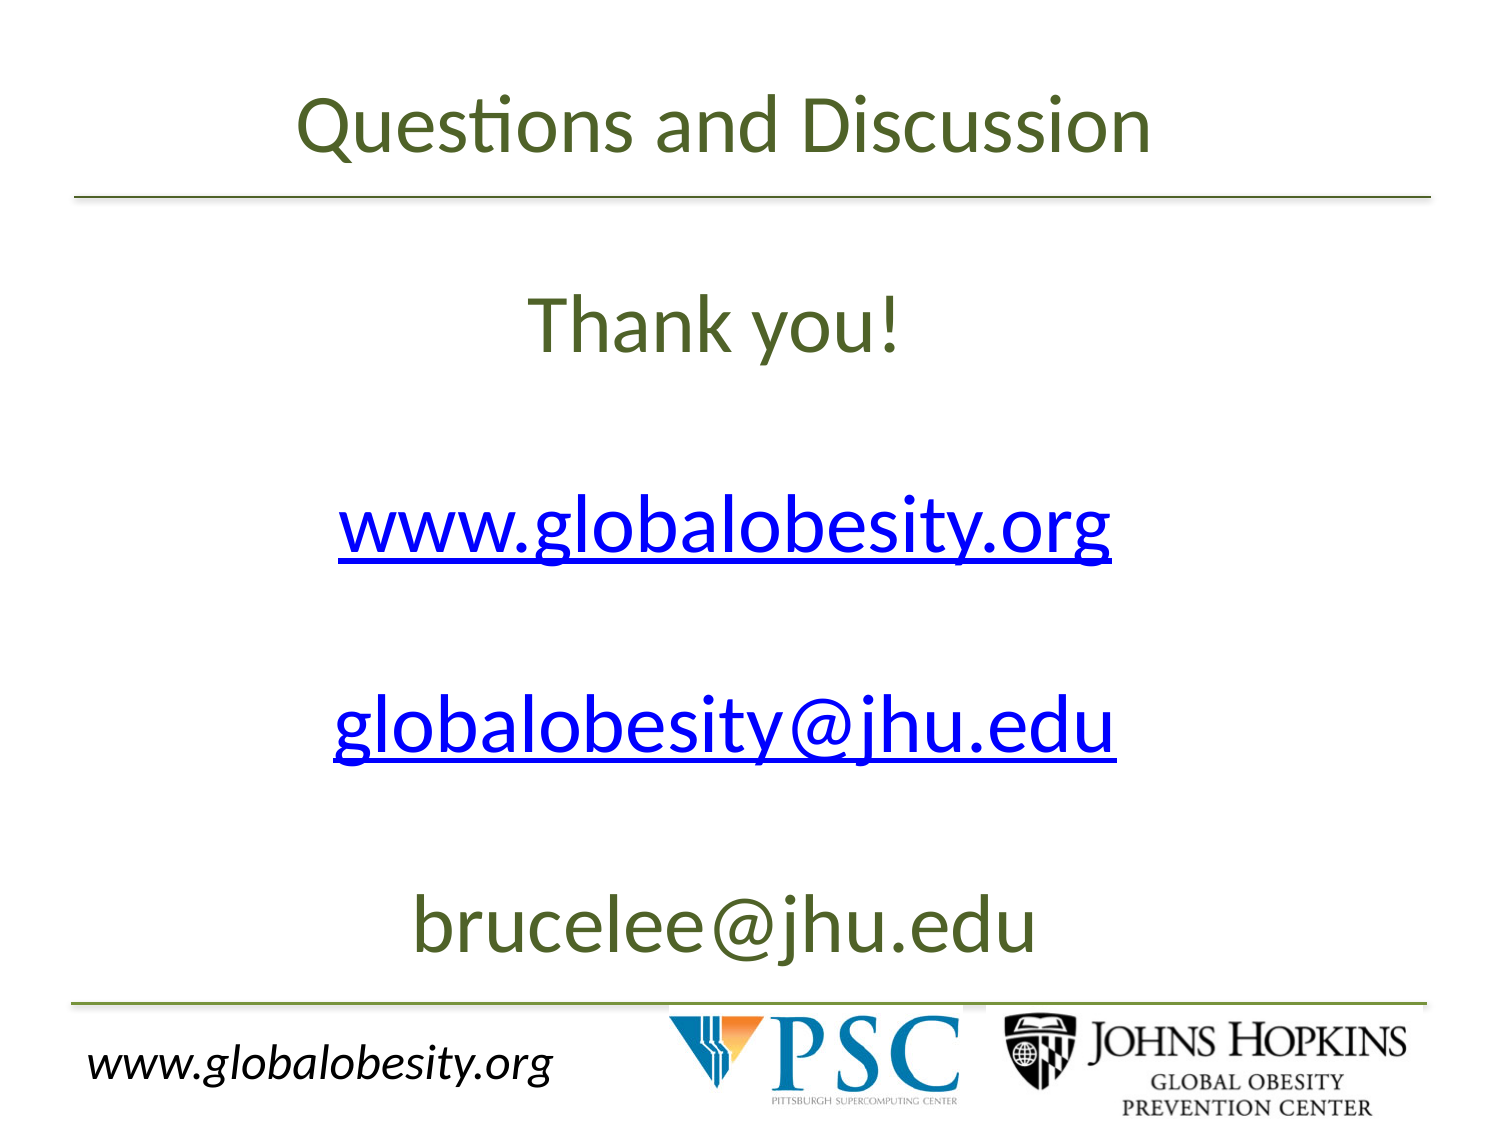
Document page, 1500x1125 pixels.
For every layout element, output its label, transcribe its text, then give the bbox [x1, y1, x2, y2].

picture [1278, 1005, 1423, 1125]
text_box Questions and Discussion Thank you! www.globalobesity.org globalobesity@jhu.edu brucelee@jhu.edu [172, 62, 1278, 1125]
